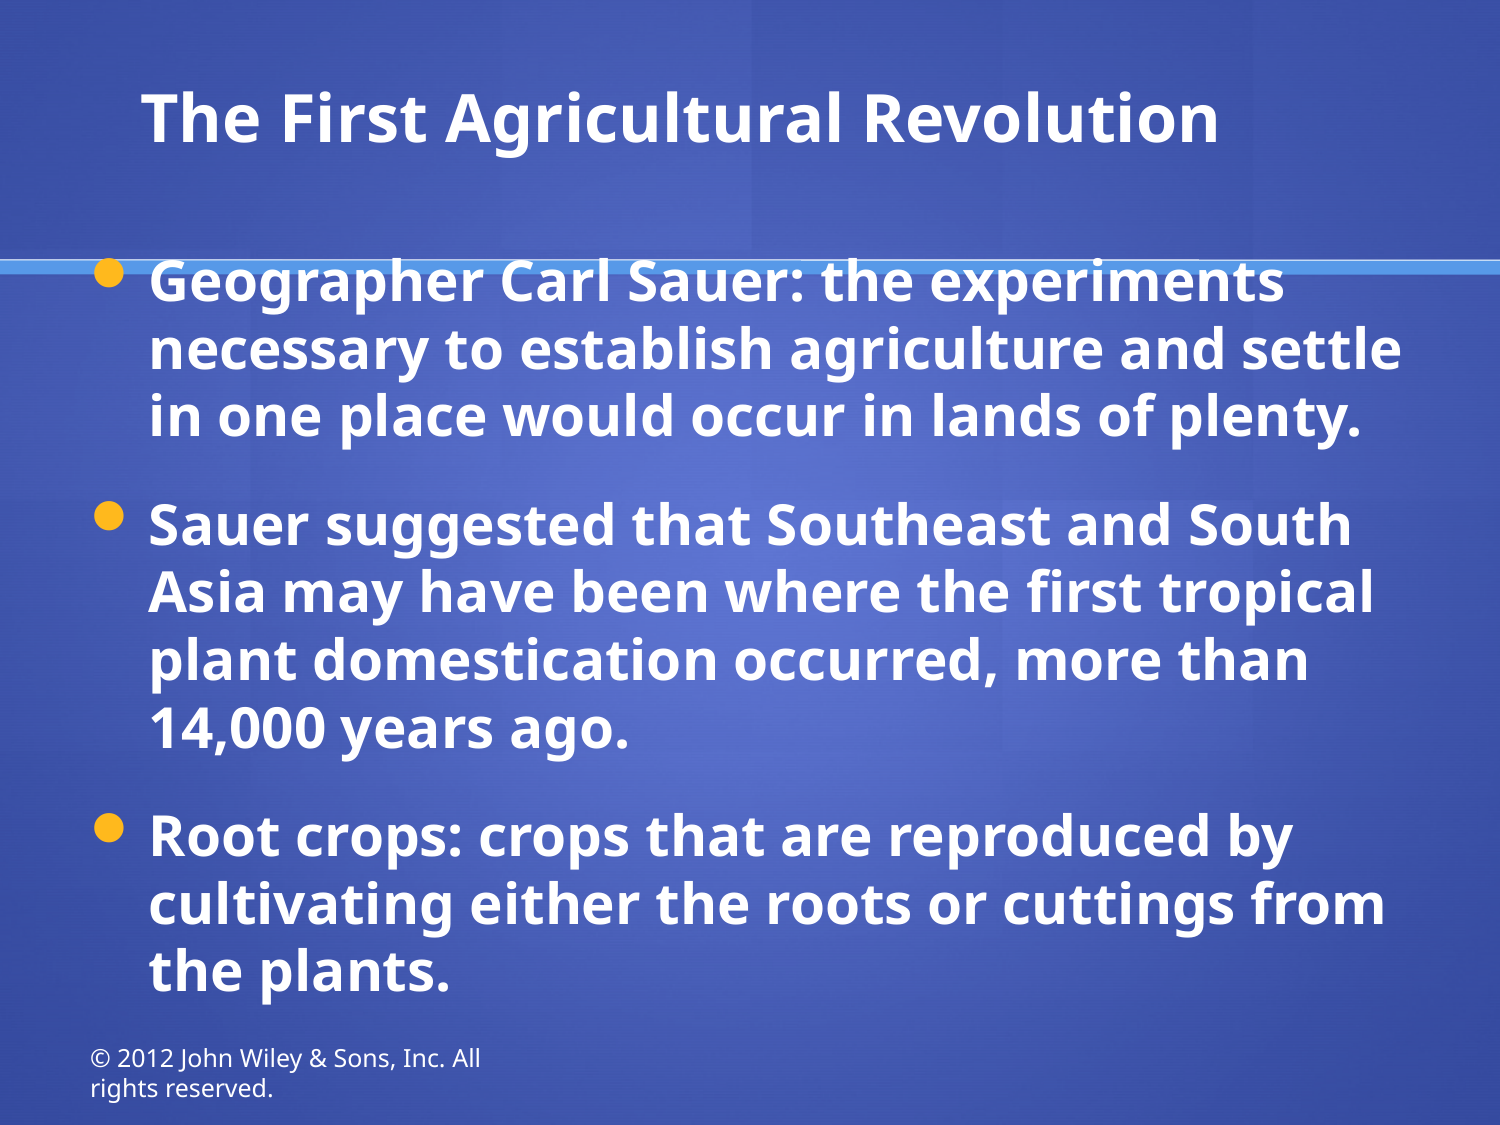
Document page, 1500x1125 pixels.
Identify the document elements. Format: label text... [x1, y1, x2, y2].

footer © 2012 John Wiley & Sons, Inc. All rights reserved. [75, 1042, 550, 1103]
list Geographer Carl Sauer: the experiments necessary to establish agriculture and settle in one place would occur in lands of plenty. Sauer suggested that Southeast and South Asia may have been where the first tropical plant domestication occurred, more than 14,000 years ago. Root crops: crops that are reproduced by cultivating either the roots or cuttings from the plants. [75, 237, 1425, 1025]
title The First Agricultural Revolution [125, 37, 1325, 196]
